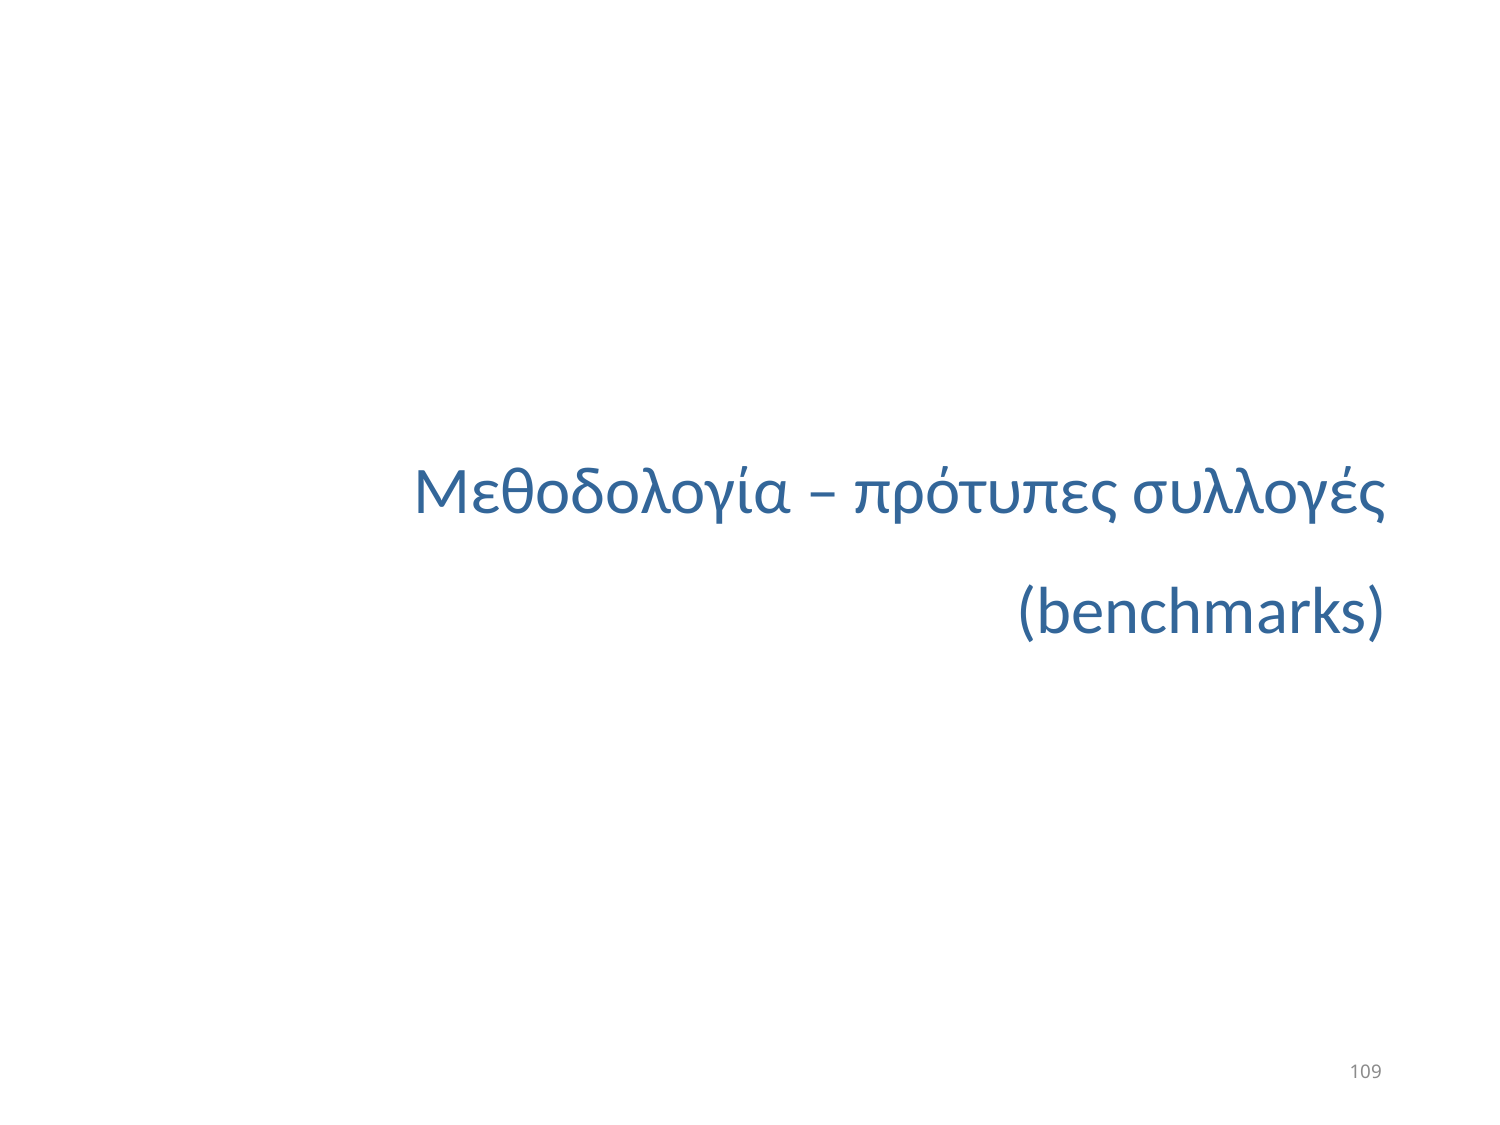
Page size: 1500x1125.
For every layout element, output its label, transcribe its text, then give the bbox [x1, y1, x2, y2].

slide_number 109 [1059, 1042, 1397, 1103]
text_box Μεθοδολογία – πρότυπες συλλογές (benchmarks) [49, 399, 1403, 594]
